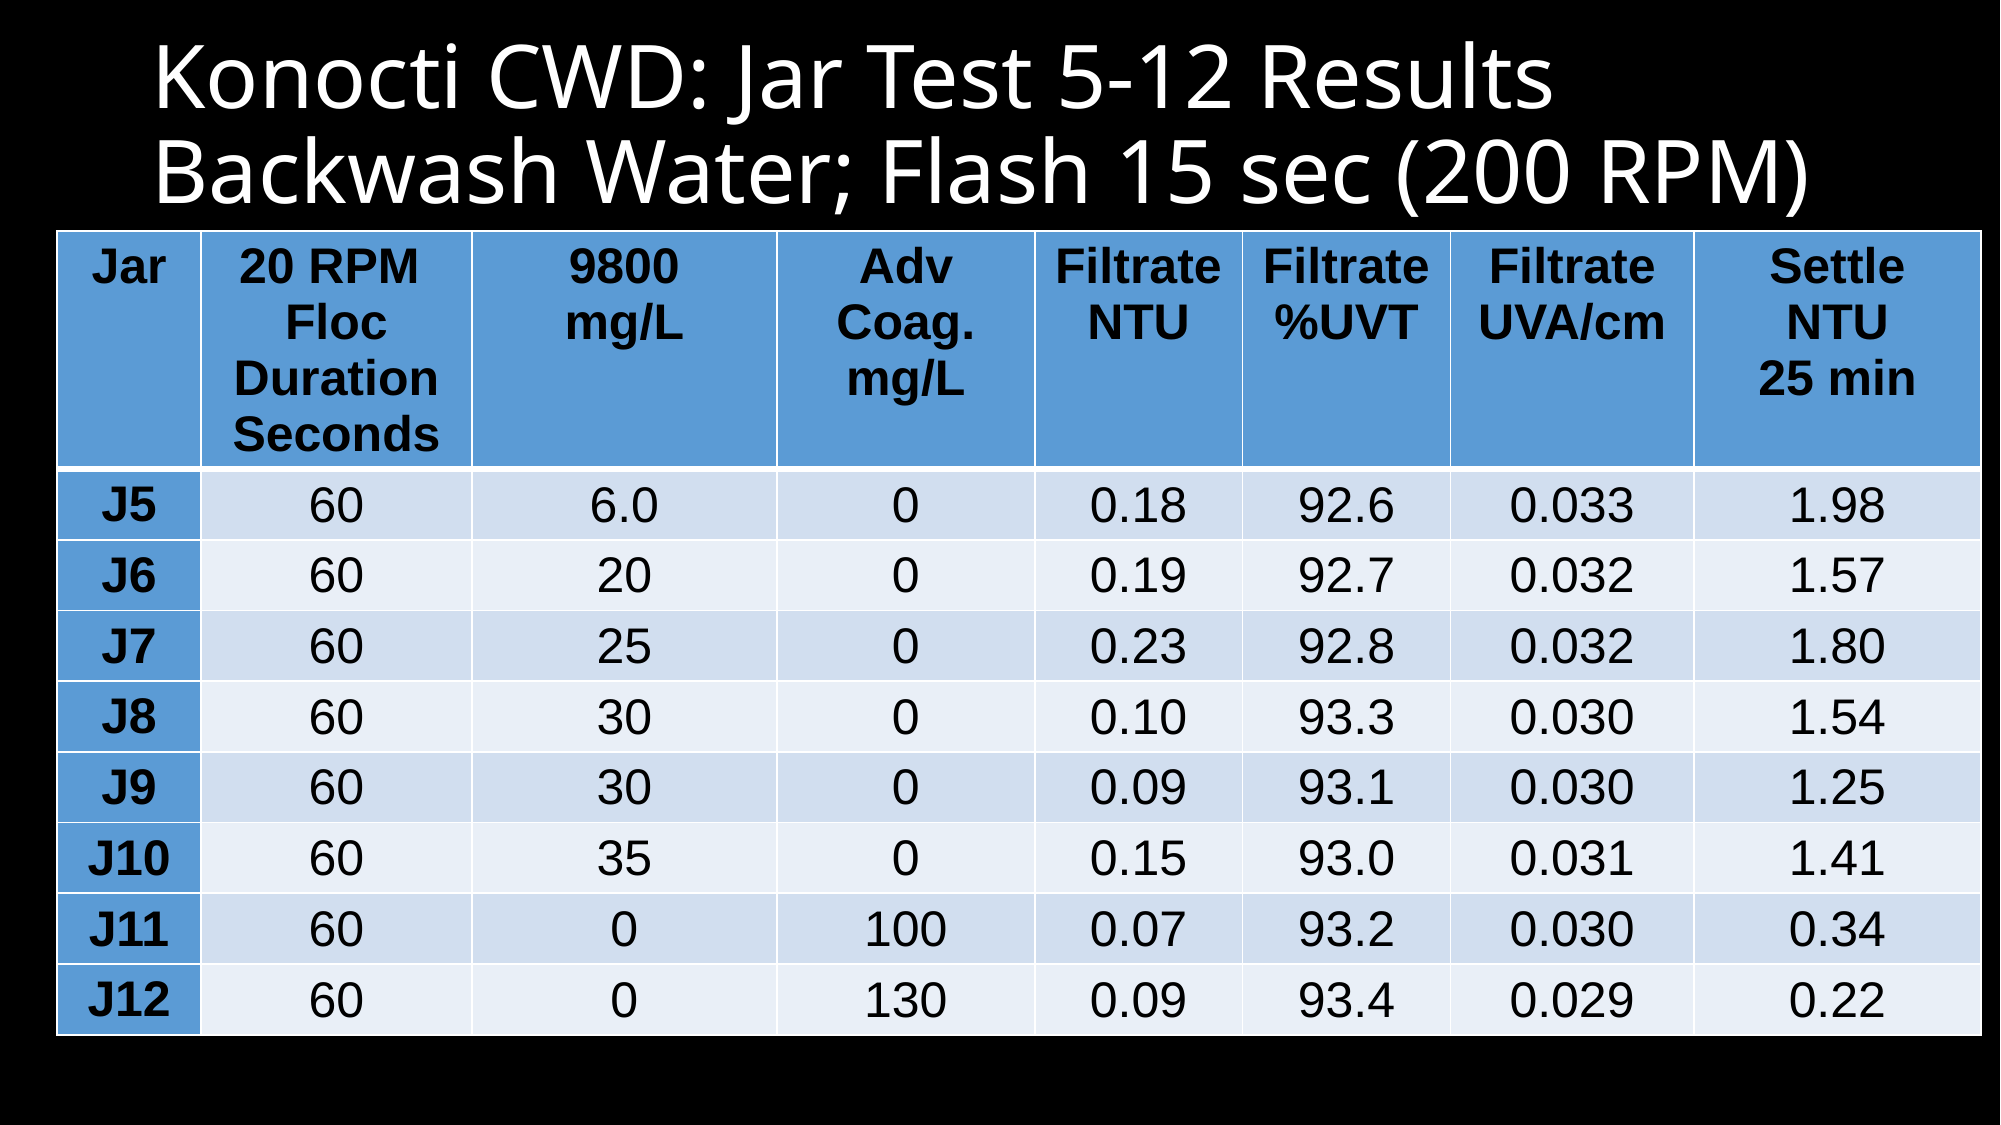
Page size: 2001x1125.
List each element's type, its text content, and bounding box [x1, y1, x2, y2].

table_cell 30 [473, 753, 776, 822]
table_cell J9 [58, 753, 200, 822]
table_cell 93.4 [1243, 965, 1450, 1034]
table_header Filtrate UVA/cm [1451, 232, 1693, 466]
title Konocti CWD: Jar Test 5-12 Results Backwash Water; Flash 15 sec (200 RPM) [136, 18, 1863, 230]
table_cell J8 [58, 682, 200, 751]
table_cell 1.98 [1695, 472, 1980, 539]
table_cell 0.09 [1036, 965, 1242, 1034]
table_cell 0.23 [1036, 611, 1242, 680]
table_cell 60 [202, 823, 471, 892]
table_header 9800 mg/L [473, 232, 776, 466]
table_cell 60 [202, 472, 471, 539]
table_cell 1.80 [1695, 611, 1980, 680]
table_cell 0 [778, 541, 1034, 610]
table_cell 0 [473, 965, 776, 1034]
table_cell 0.032 [1451, 611, 1693, 680]
table_cell 1.54 [1695, 682, 1980, 751]
table_cell 0.032 [1451, 541, 1693, 610]
table_cell 60 [202, 682, 471, 751]
table_cell 1.25 [1695, 753, 1980, 822]
table_cell J7 [58, 611, 200, 680]
table_cell 0 [778, 823, 1034, 892]
table_header Settle NTU 25 min [1695, 232, 1980, 466]
table_cell 0.22 [1695, 965, 1980, 1034]
table_cell 0.10 [1036, 682, 1242, 751]
table_cell 35 [473, 823, 776, 892]
table_cell 0.18 [1036, 472, 1242, 539]
table_cell 1.41 [1695, 823, 1980, 892]
table_cell 60 [202, 965, 471, 1034]
table_cell 6.0 [473, 472, 776, 539]
table_cell 0.19 [1036, 541, 1242, 610]
table_cell 0 [778, 682, 1034, 751]
table_header Filtrate NTU [1036, 232, 1242, 466]
table_cell 130 [778, 965, 1034, 1034]
table_cell 92.6 [1243, 472, 1450, 539]
table_cell 60 [202, 753, 471, 822]
table_cell 0.07 [1036, 894, 1242, 963]
table_cell 0.029 [1451, 965, 1693, 1034]
table_cell 25 [473, 611, 776, 680]
table_cell 0.15 [1036, 823, 1242, 892]
table_cell J10 [58, 823, 200, 892]
table_cell 1.57 [1695, 541, 1980, 610]
table_cell 0 [778, 753, 1034, 822]
table_cell 0.34 [1695, 894, 1980, 963]
table_cell J11 [58, 894, 200, 963]
table_cell 0.030 [1451, 894, 1693, 963]
table_cell 93.3 [1243, 682, 1450, 751]
table_cell 93.2 [1243, 894, 1450, 963]
table_cell 60 [202, 894, 471, 963]
table_cell 0 [473, 894, 776, 963]
table_cell 93.1 [1243, 753, 1450, 822]
table_cell 60 [202, 611, 471, 680]
table_cell J12 [58, 965, 200, 1034]
table_cell J5 [58, 472, 200, 539]
table_cell 0.09 [1036, 753, 1242, 822]
table_cell 30 [473, 682, 776, 751]
table_header 20 RPM Floc Duration Seconds [202, 232, 471, 466]
table_cell 0 [778, 611, 1034, 680]
table_cell 0.030 [1451, 753, 1693, 822]
table_cell 92.8 [1243, 611, 1450, 680]
table_cell 0.033 [1451, 472, 1693, 539]
table_cell 0.030 [1451, 682, 1693, 751]
table_cell 0 [778, 472, 1034, 539]
table_cell 100 [778, 894, 1034, 963]
table_header Jar [58, 232, 200, 466]
table_cell 60 [202, 541, 471, 610]
table_cell 0.031 [1451, 823, 1693, 892]
table_header Filtrate %UVT [1243, 232, 1450, 466]
table_cell J6 [58, 541, 200, 610]
table_cell 93.0 [1243, 823, 1450, 892]
table_cell 92.7 [1243, 541, 1450, 610]
table_header Adv Coag. mg/L [778, 232, 1034, 466]
table_cell 20 [473, 541, 776, 610]
